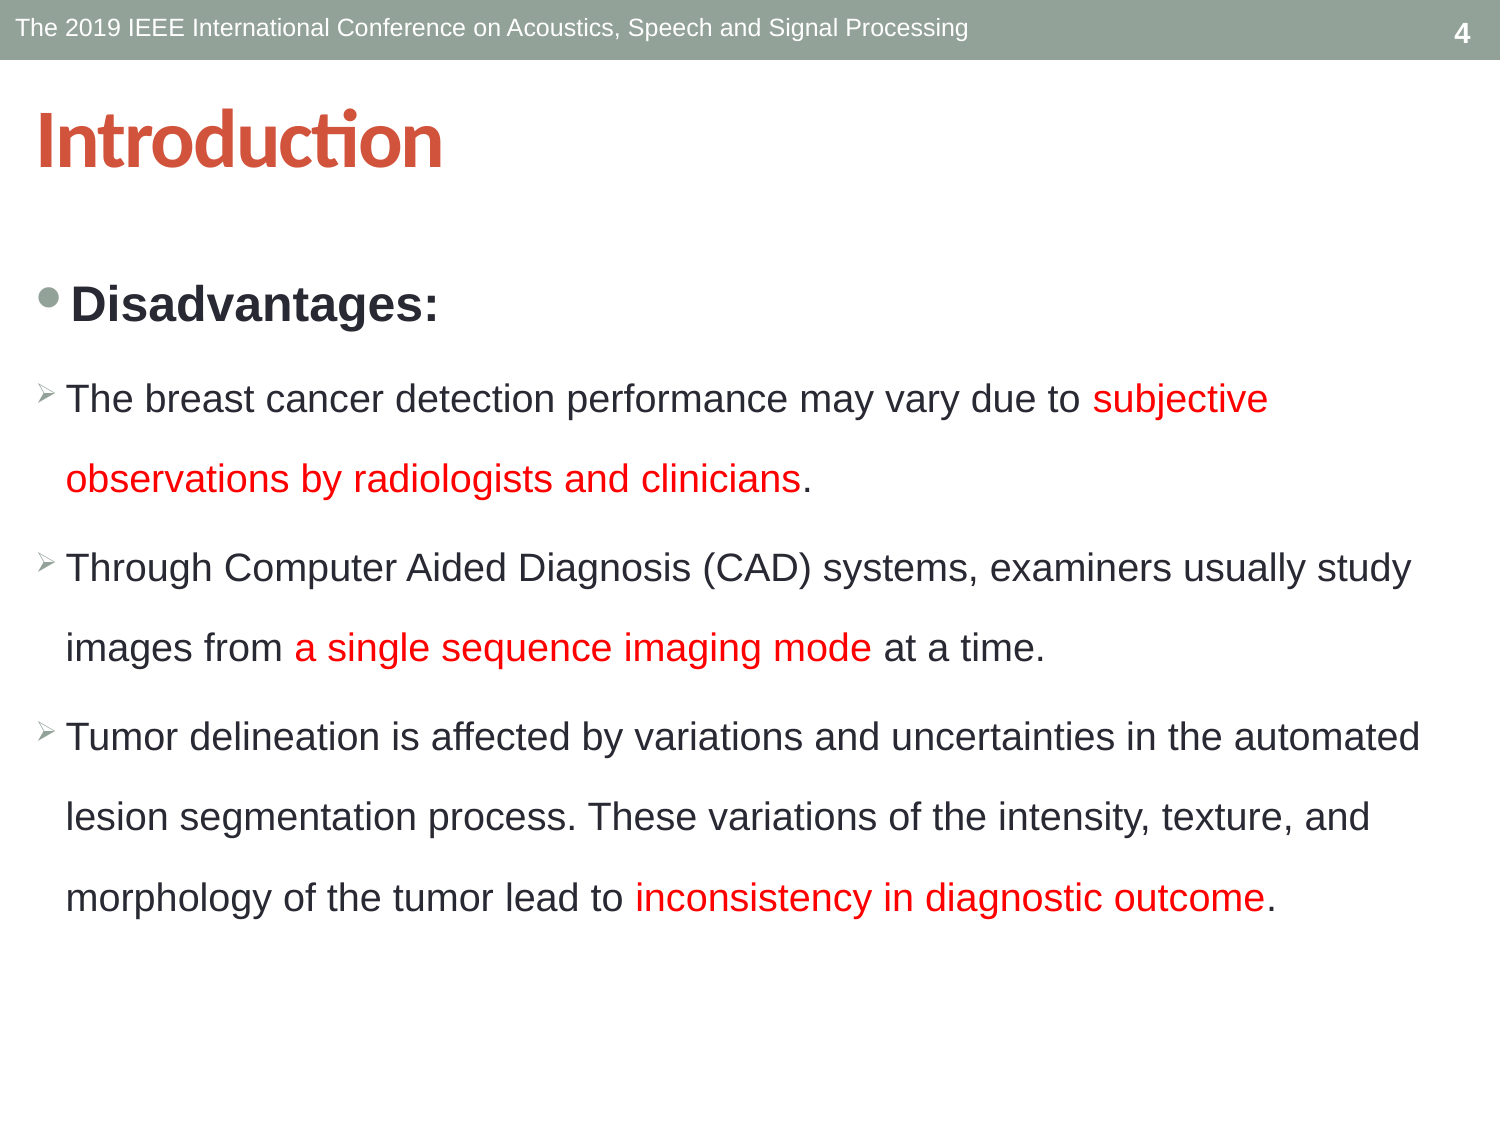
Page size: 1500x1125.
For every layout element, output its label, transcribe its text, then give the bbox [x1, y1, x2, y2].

slide_number 4 [1439, 4, 1500, 59]
list Disadvantages: The breast cancer detection performance may vary due to subjective observations by radiologists and clinicians. Through Computer Aided Diagnosis (CAD) systems, examiners usually study images from a single sequence imaging mode at a time. Tumor delineation is affected by variations and uncertainties in the automated lesion segmentation process. These variations of the intensity, texture, and morphology of the tumor lead to inconsistency in diagnostic outcome. [20, 175, 1476, 1061]
slide_number The 2019 IEEE International Conference on Acoustics, Speech and Signal Processing [0, 0, 1012, 54]
title Introduction [20, 53, 1371, 175]
